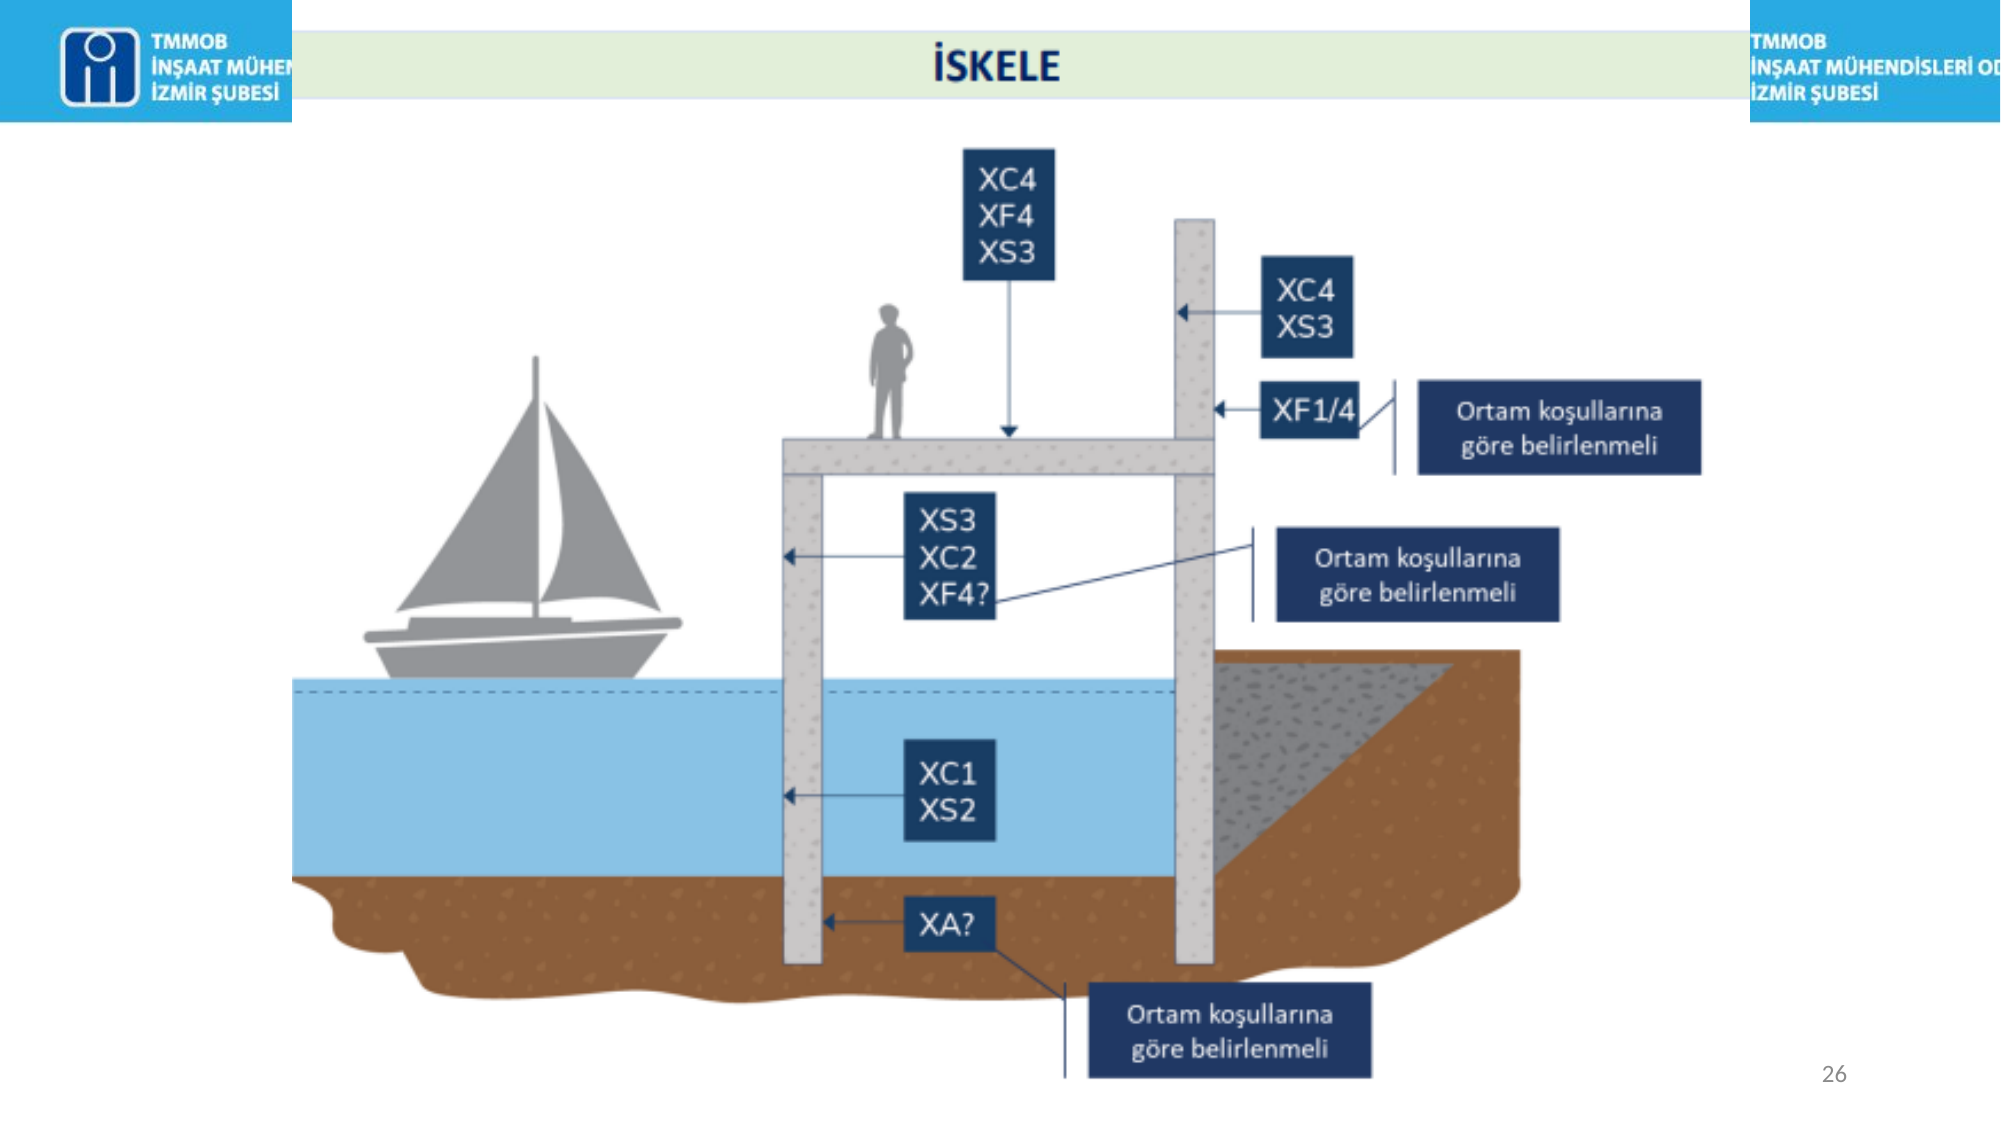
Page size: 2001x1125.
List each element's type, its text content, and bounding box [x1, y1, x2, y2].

slide_number 26 [1750, 1042, 1863, 1103]
picture [0, 0, 2001, 1125]
